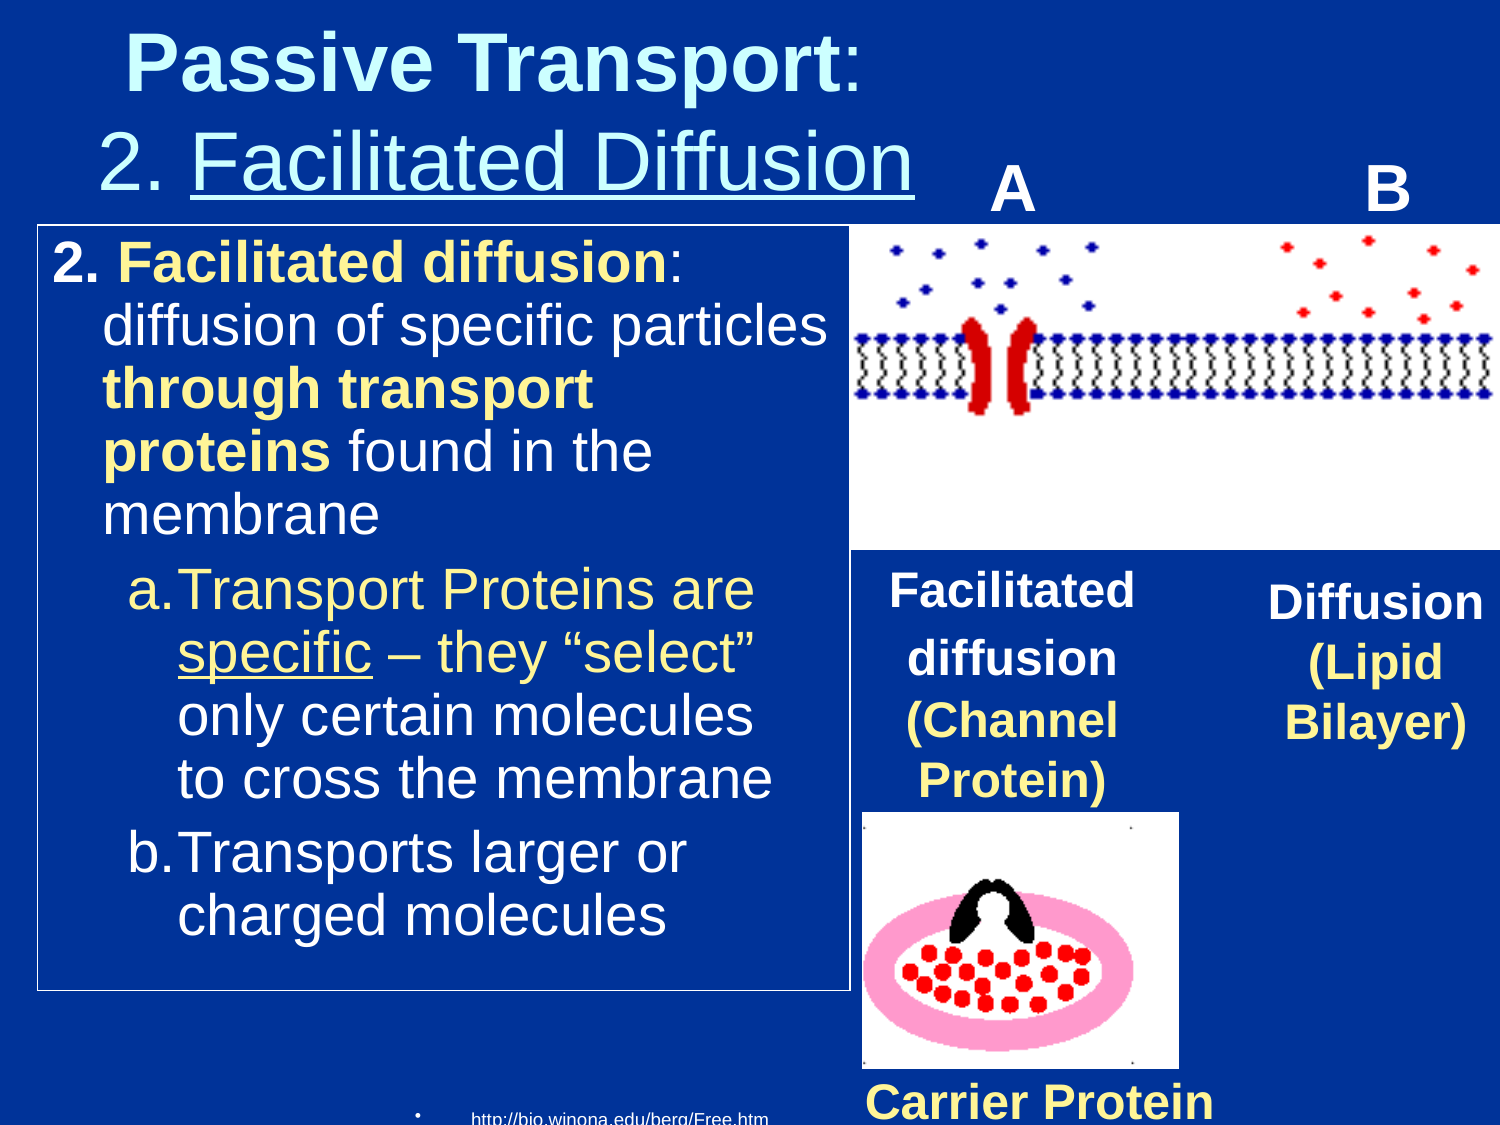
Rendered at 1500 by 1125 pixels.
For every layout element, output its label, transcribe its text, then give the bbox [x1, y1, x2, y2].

text_box Passive Transport: 2. Facilitated Diffusion [0, 62, 1013, 153]
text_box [849, 224, 1500, 551]
text_box B [1350, 137, 1450, 223]
text_box A [975, 137, 1075, 223]
text_box Carrier Protein [849, 1062, 1250, 1125]
text_box Facilitated diffusion (Channel Protein) [849, 558, 1175, 815]
picture [862, 812, 1179, 1069]
list 2. Facilitated diffusion: diffusion of specific particles through transport proteins found in the membrane Transport Proteins are specific – they “select” only certain molecules to cross the membrane Transports larger or charged molecules [37, 224, 851, 991]
text_box Diffusion (Lipid Bilayer) [1252, 562, 1500, 758]
text_box http://bio.winona.edu/berg/Free.htm [399, 1100, 800, 1125]
